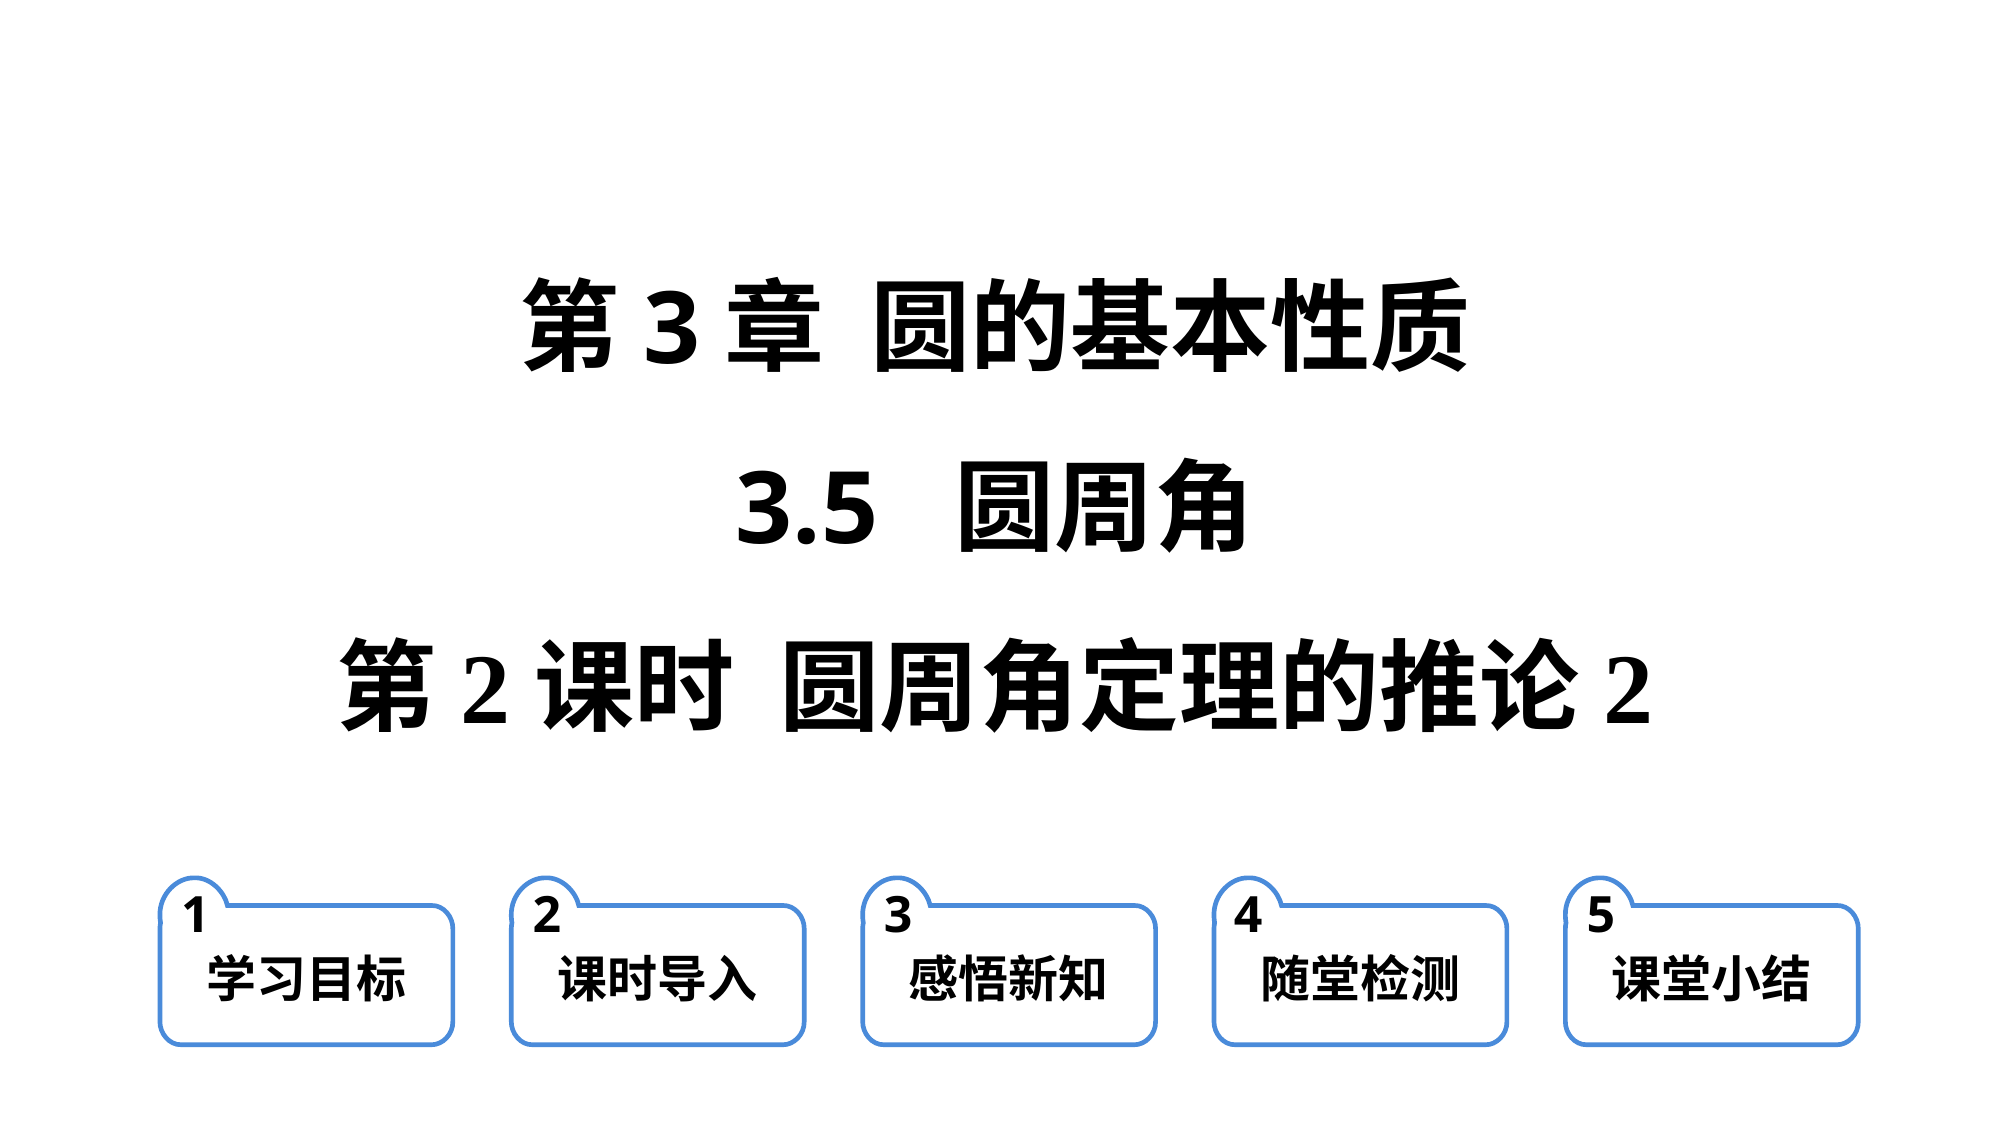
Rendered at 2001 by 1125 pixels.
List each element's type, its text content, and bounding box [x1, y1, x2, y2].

text_box 第3章 圆的基本性质 3.5 圆周角 第2课时 圆周角定理的推论2 [321, 196, 1669, 751]
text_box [159, 874, 1859, 1046]
